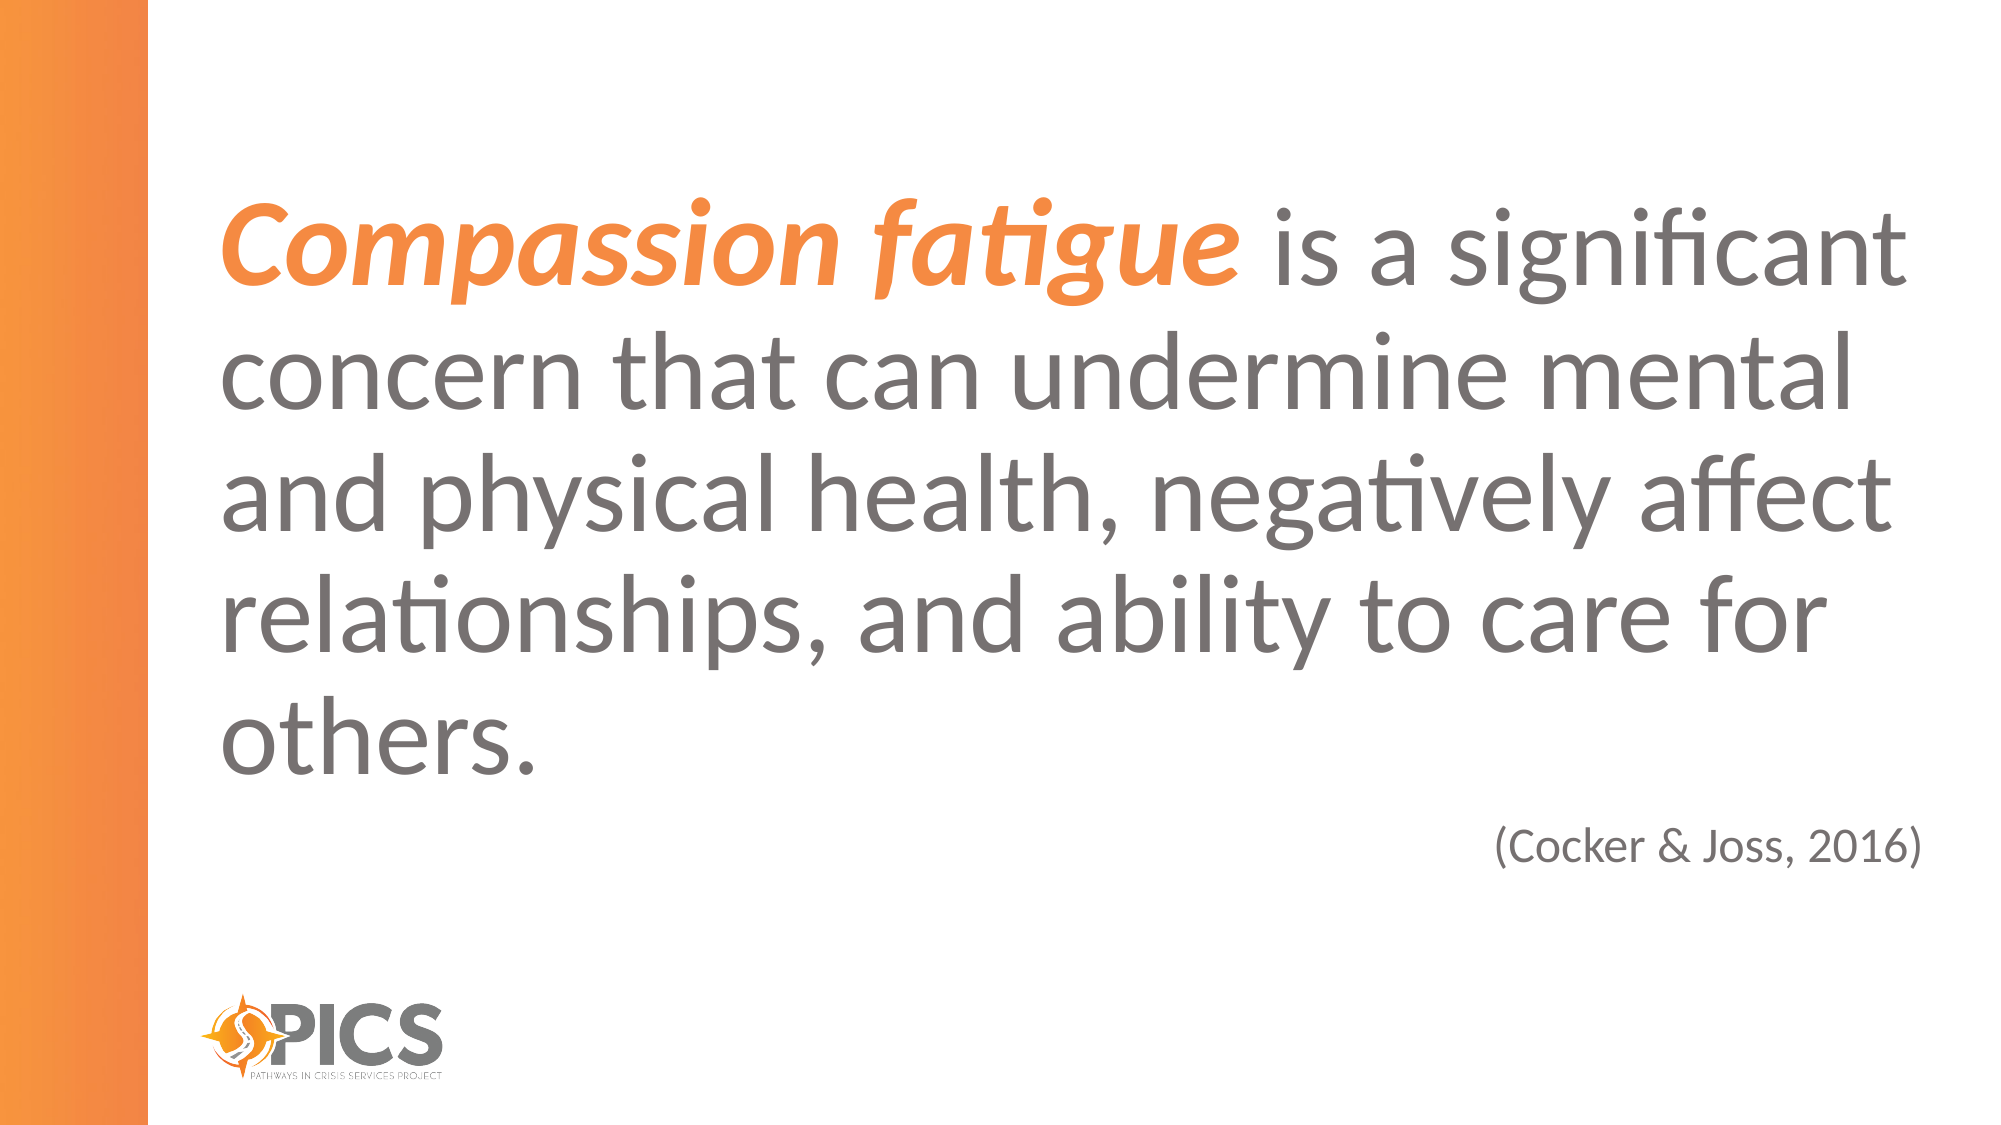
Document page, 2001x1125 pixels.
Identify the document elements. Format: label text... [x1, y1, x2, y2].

picture [0, 0, 529, 1125]
list Compassion fatigue is a significant concern that can undermine mental and physical health, negatively affect relationships, and ability to care for others. (Cocker & Joss, 2016) [204, 170, 1939, 1001]
